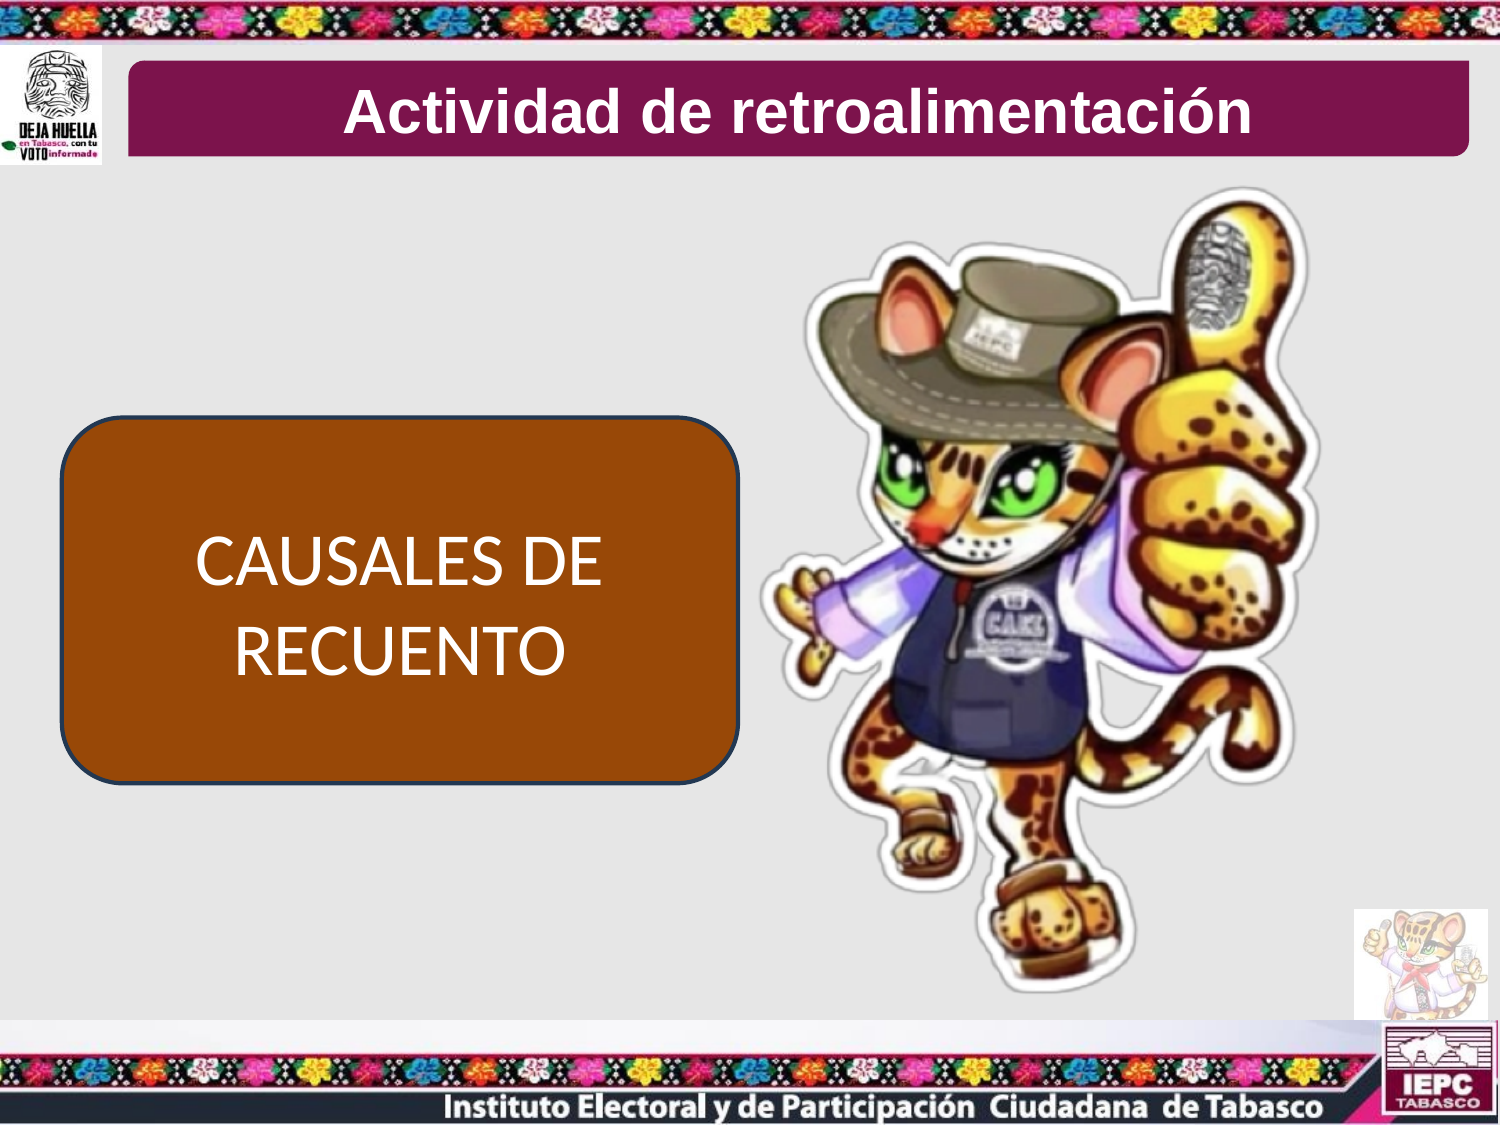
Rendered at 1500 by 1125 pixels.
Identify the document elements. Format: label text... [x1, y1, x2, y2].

picture [0, 159, 1498, 1125]
text_box Actividad de retroalimentación [126, 58, 1472, 159]
picture [0, 0, 1500, 165]
text_box CAUSALES DE RECUENTO [59, 415, 604, 786]
